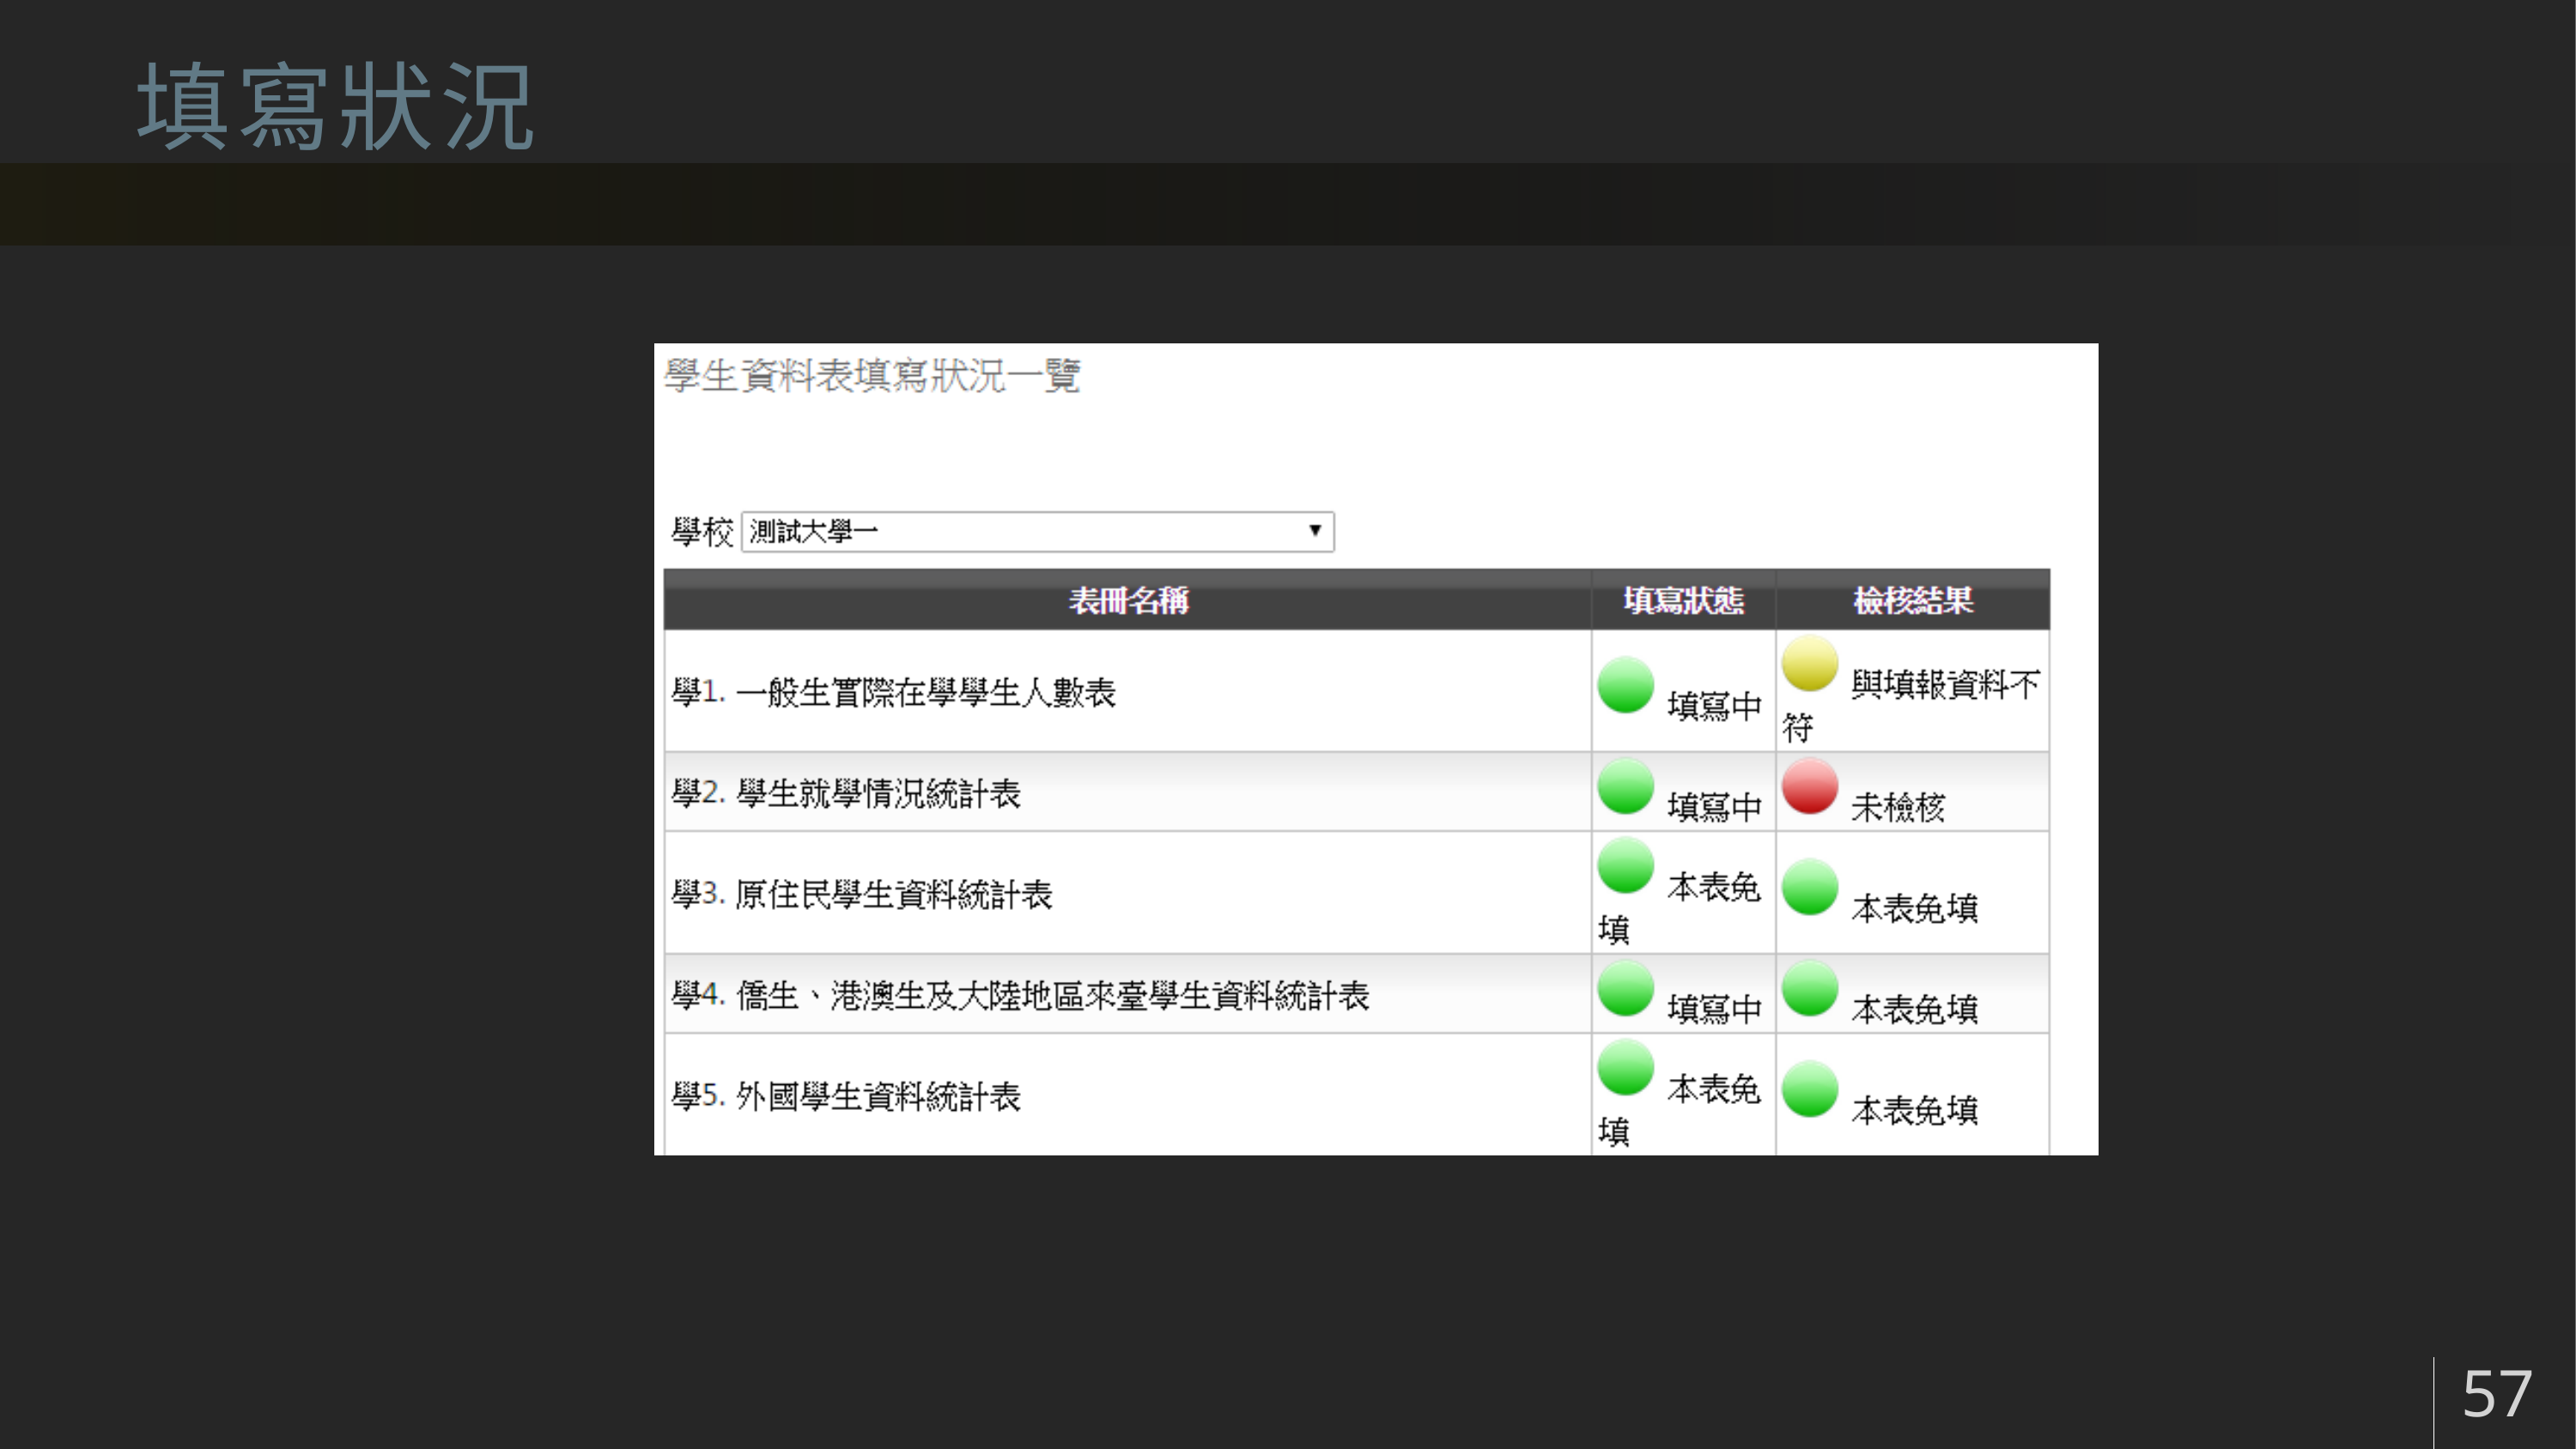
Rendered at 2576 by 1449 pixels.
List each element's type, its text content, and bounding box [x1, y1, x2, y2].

title 填寫狀況 [111, 0, 2430, 174]
picture [654, 343, 2099, 1156]
slide_number 57 [2438, 1357, 2576, 1434]
